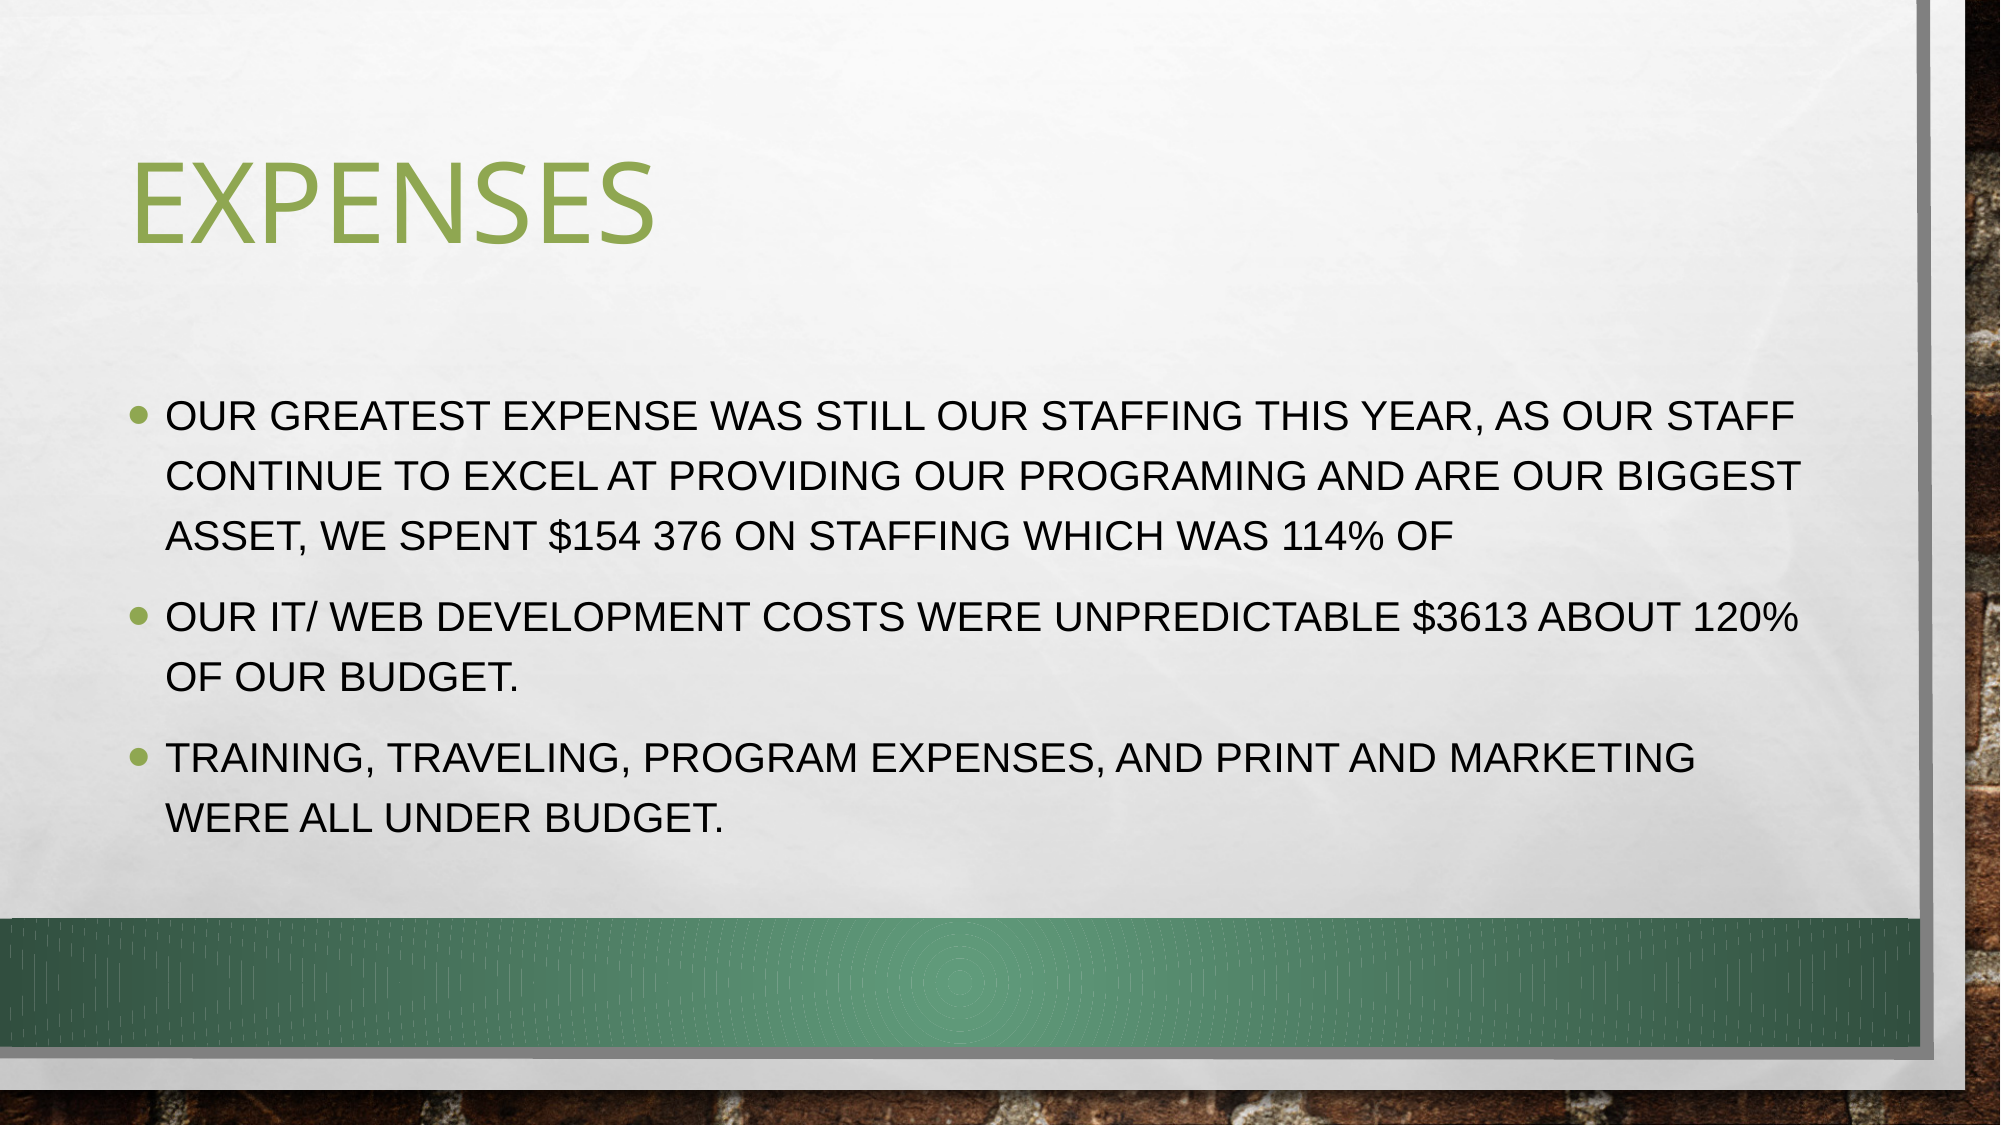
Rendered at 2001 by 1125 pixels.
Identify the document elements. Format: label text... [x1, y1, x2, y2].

list Our greatest expense was still our staffing this year, as our staff continue to excel at providing our programing and are our biggest asset, we spent $154 376 on staffing which was 114% of Our IT/ web development costs were unpredictable $3613 about 120% of our budget. Training, traveling, program expenses, and print and marketing were all under budget. [112, 338, 1818, 882]
picture [0, 0, 2000, 1125]
title Expenses [112, 112, 1818, 302]
